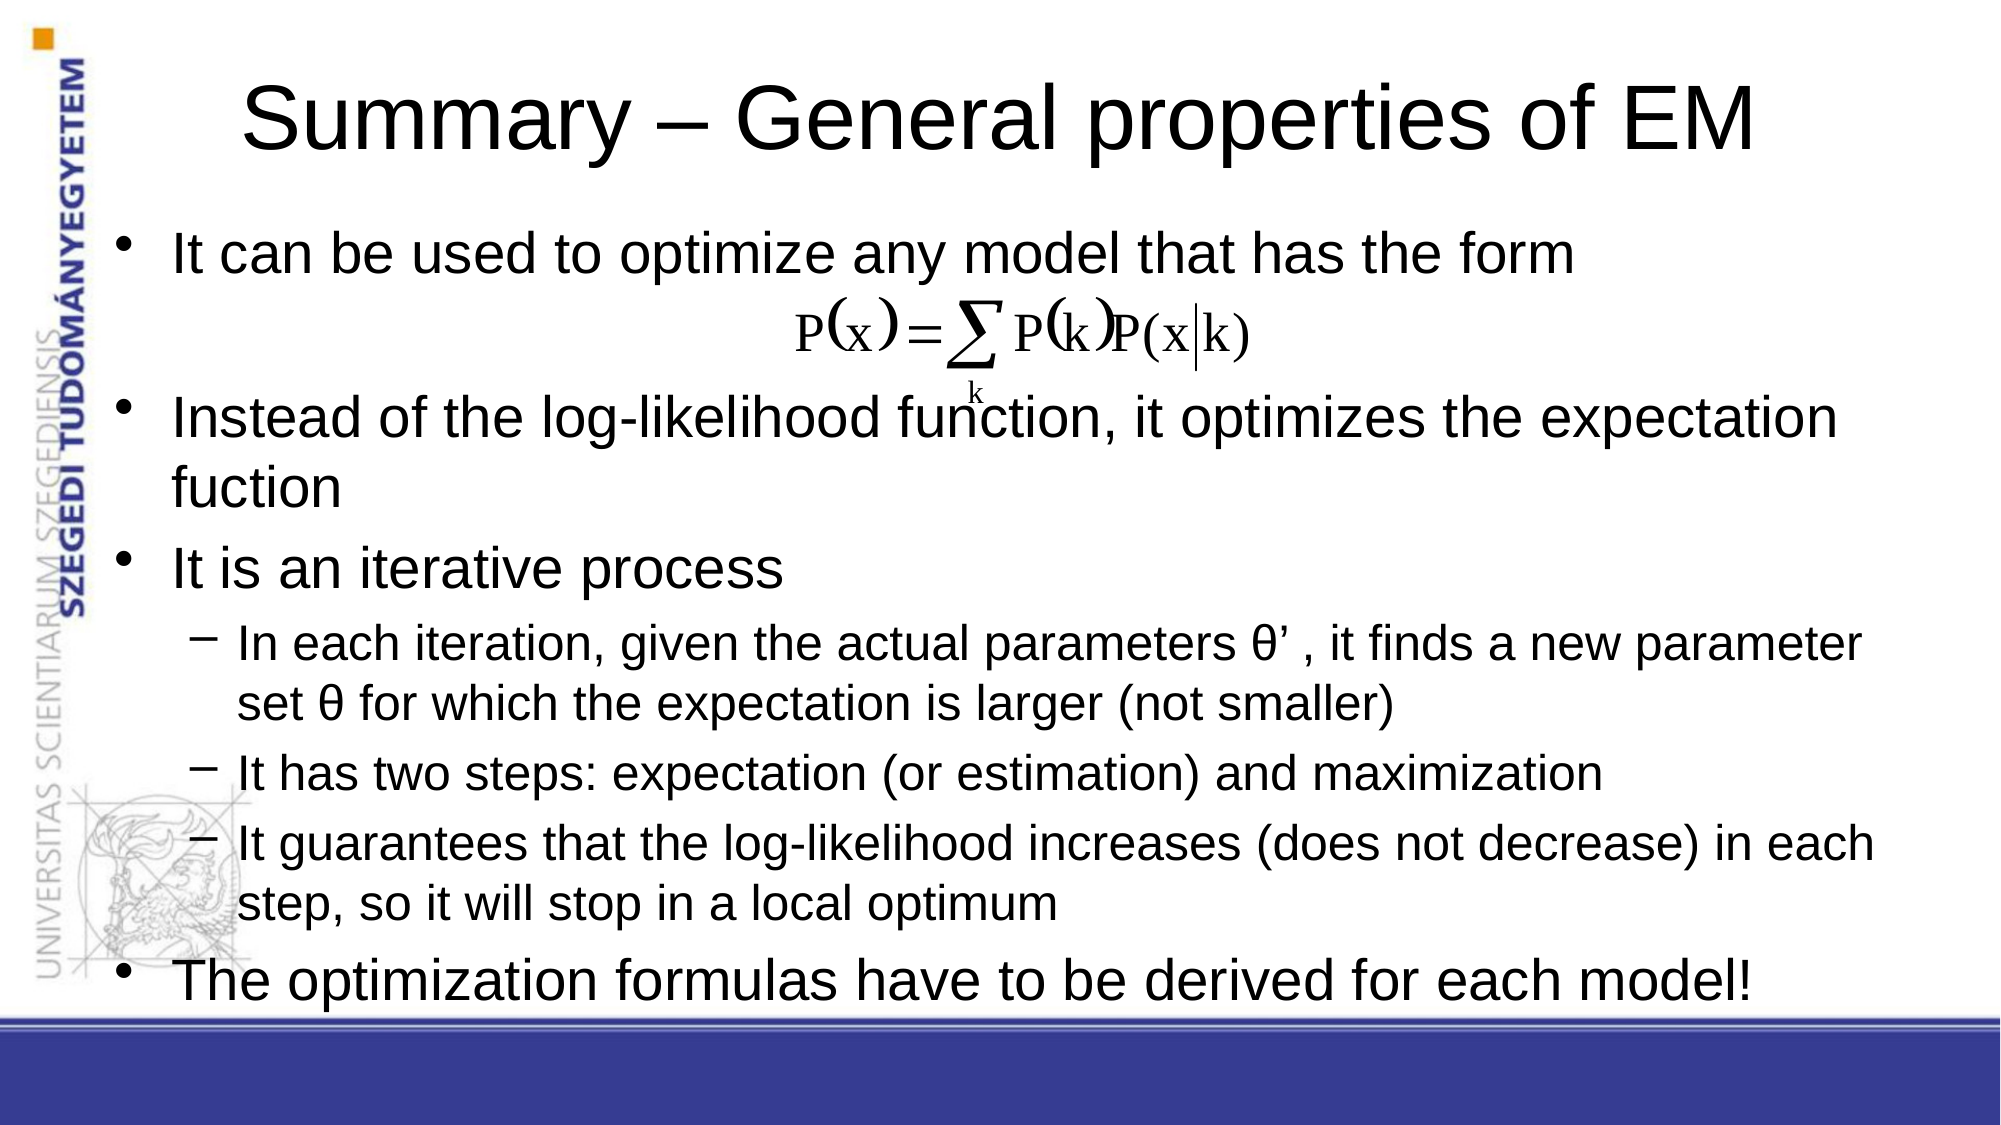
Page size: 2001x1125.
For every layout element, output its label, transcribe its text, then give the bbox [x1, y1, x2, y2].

list It can be used to optimize any model that has the form Instead of the log-likelihood function, it optimizes the expectation fuction It is an iterative process In each iteration, given the actual parameters θ’ , it finds a new parameter set θ for which the expectation is larger (not smaller) It has two steps: expectation (or estimation) and maximization It guarantees that the log-likelihood increases (does not decrease) in each step, so it will stop in a local optimum The optimization formulas have to be derived for each model! [99, 208, 1945, 951]
title Summary – General properties of EM [99, 19, 1900, 207]
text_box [786, 290, 1259, 458]
picture [0, 0, 2001, 1125]
